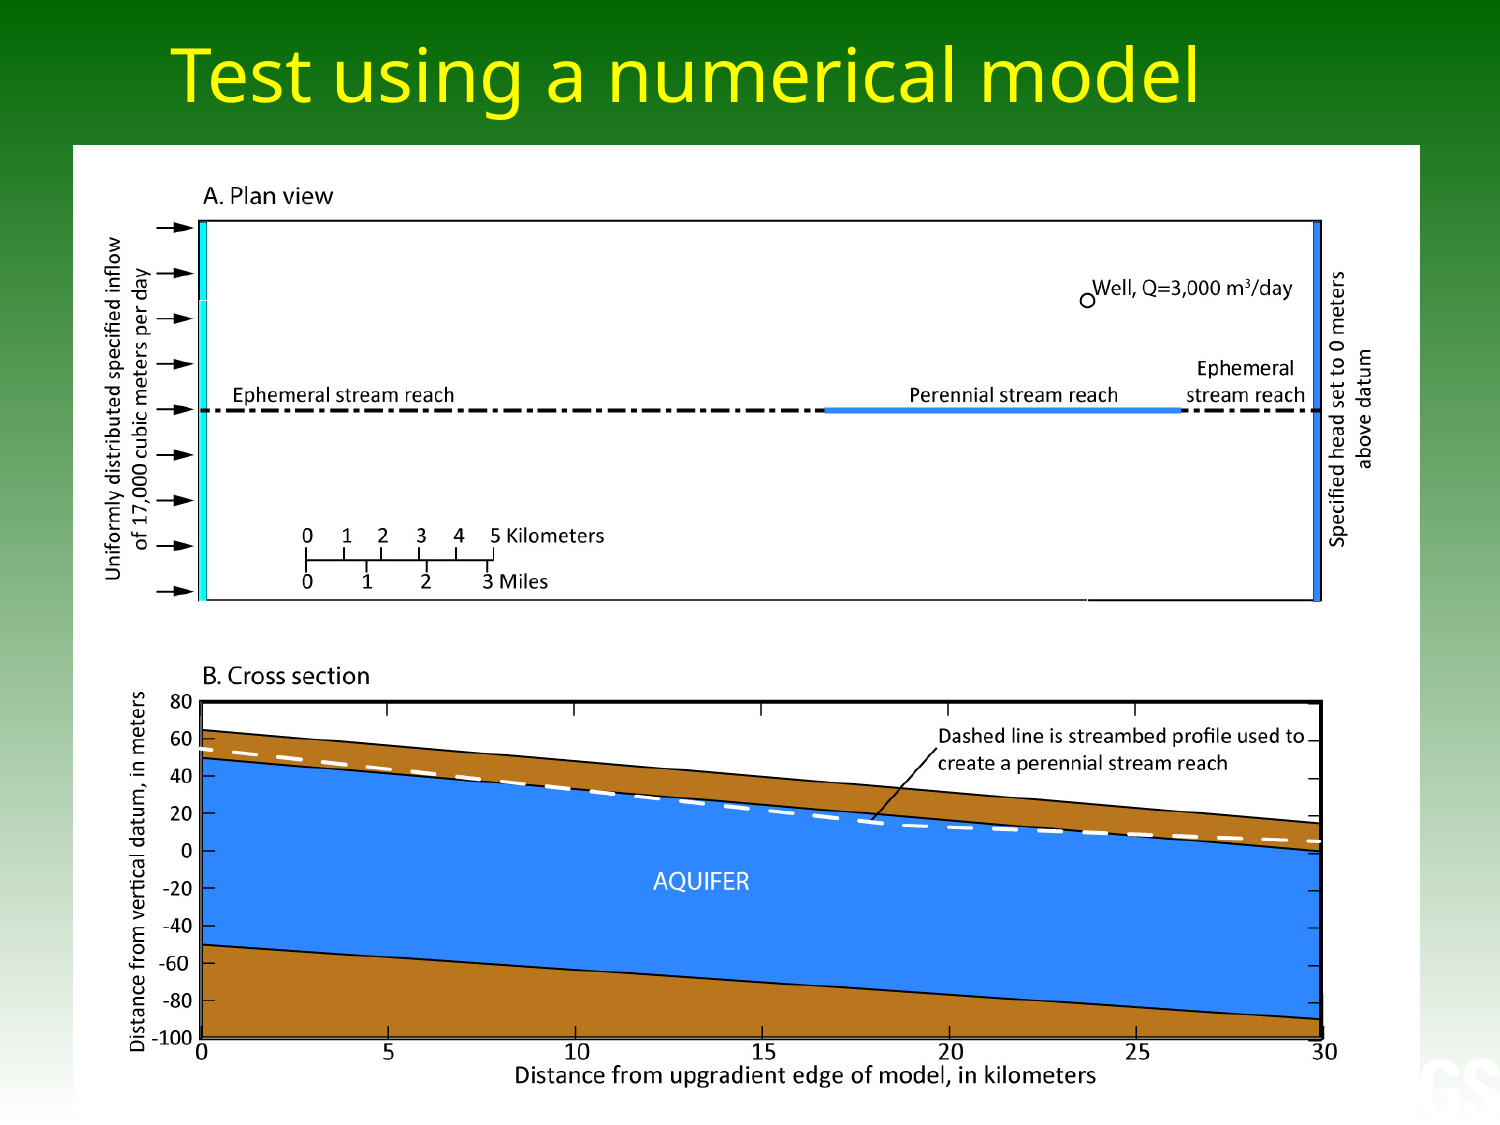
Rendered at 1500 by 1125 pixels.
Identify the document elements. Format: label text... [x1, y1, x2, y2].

text_box Test using a numerical model [88, 2, 1285, 142]
picture [73, 145, 1420, 1116]
